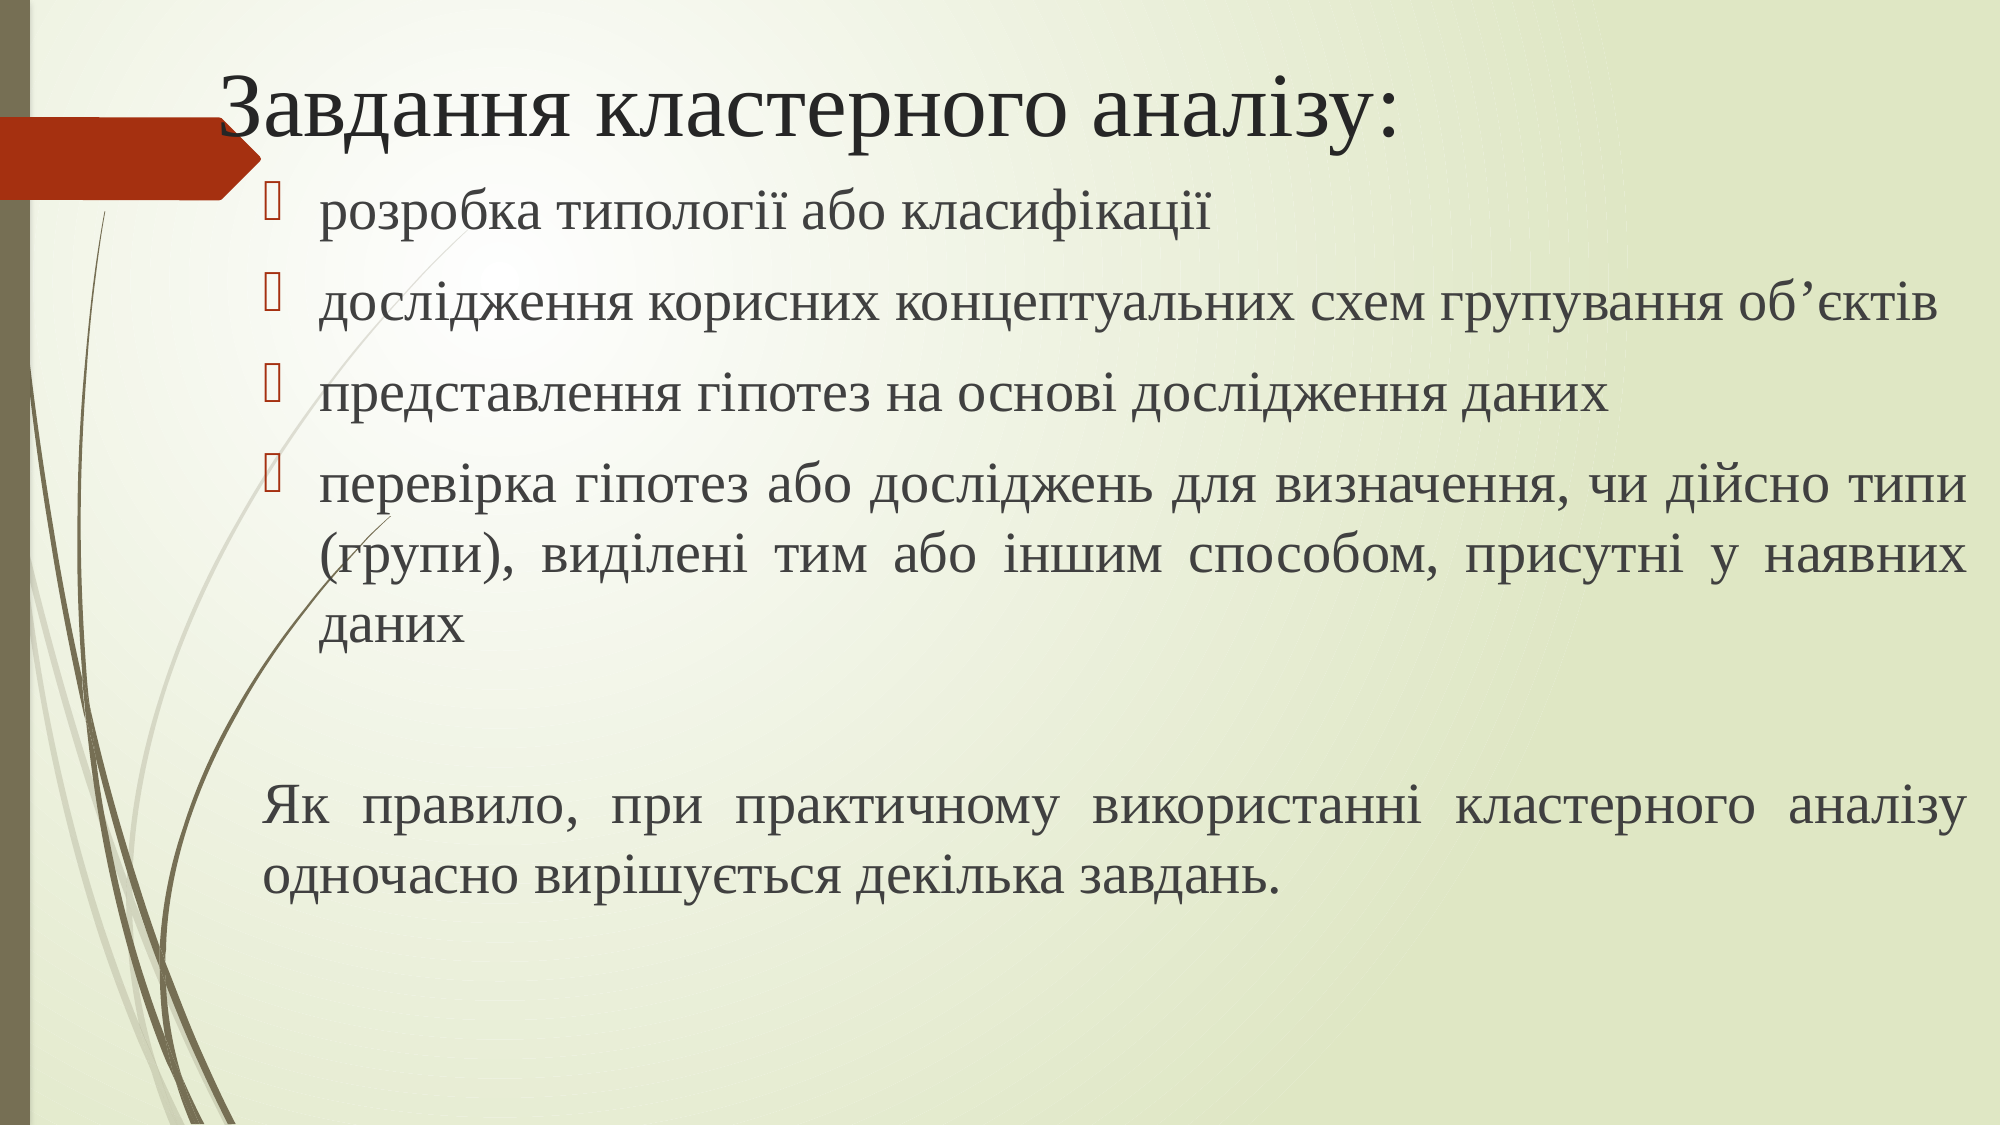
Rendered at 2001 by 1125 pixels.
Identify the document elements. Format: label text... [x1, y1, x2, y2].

title Завдання кластерного аналізу: [202, 37, 2000, 166]
list розробка типології або класифікації дослідження корисних концептуальних схем групування об’єктів представлення гіпотез на основі дослідження даних перевірка гіпотез або досліджень для визначення, чи дійсно типи (групи), виділені тим або іншим способом, присутні у наявних даних Як правило, при практичному використанні кластерного аналізу одночасно вирішується декілька завдань. [247, 163, 1984, 1104]
